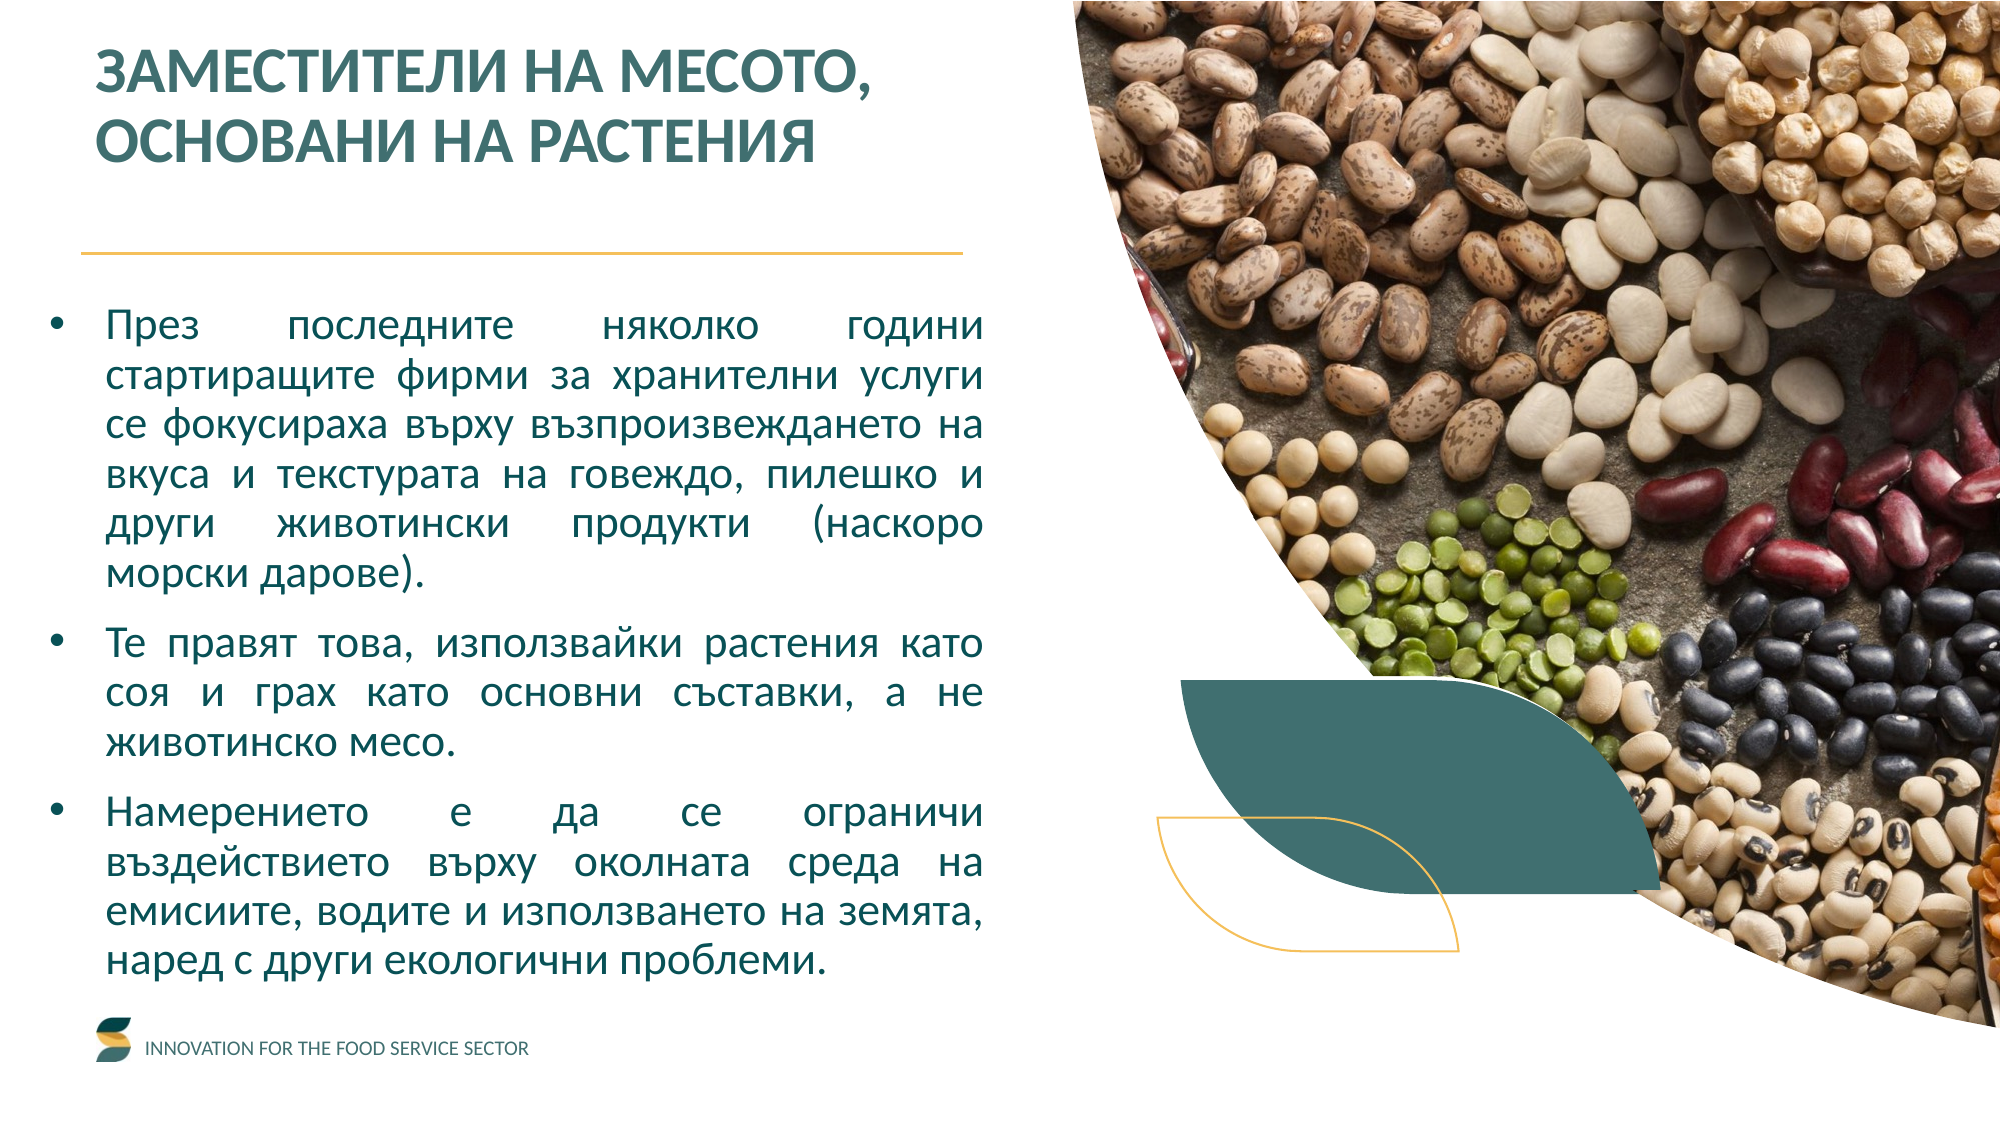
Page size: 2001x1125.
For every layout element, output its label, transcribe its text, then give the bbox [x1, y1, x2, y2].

list През последните няколко години стартиращите фирми за хранителни услуги се фокусираха върху възпроизвеждането на вкуса и текстурата на говеждо, пилешко и други животински продукти (наскоро морски дарове). Те правят това, използвайки растения като соя и грах като основни съставки, а не животинско месо. Намерението е да се ограничи въздействието върху околната среда на емисиите, водите и използването на земята, наред с други екологични проблеми. [34, 293, 1000, 987]
list ЗАМЕСТИТЕЛИ НА МЕСОТО, ОСНОВАНИ НА РАСТЕНИЯ [80, 28, 1047, 185]
picture [1072, 0, 2000, 1029]
picture [96, 1017, 131, 1062]
